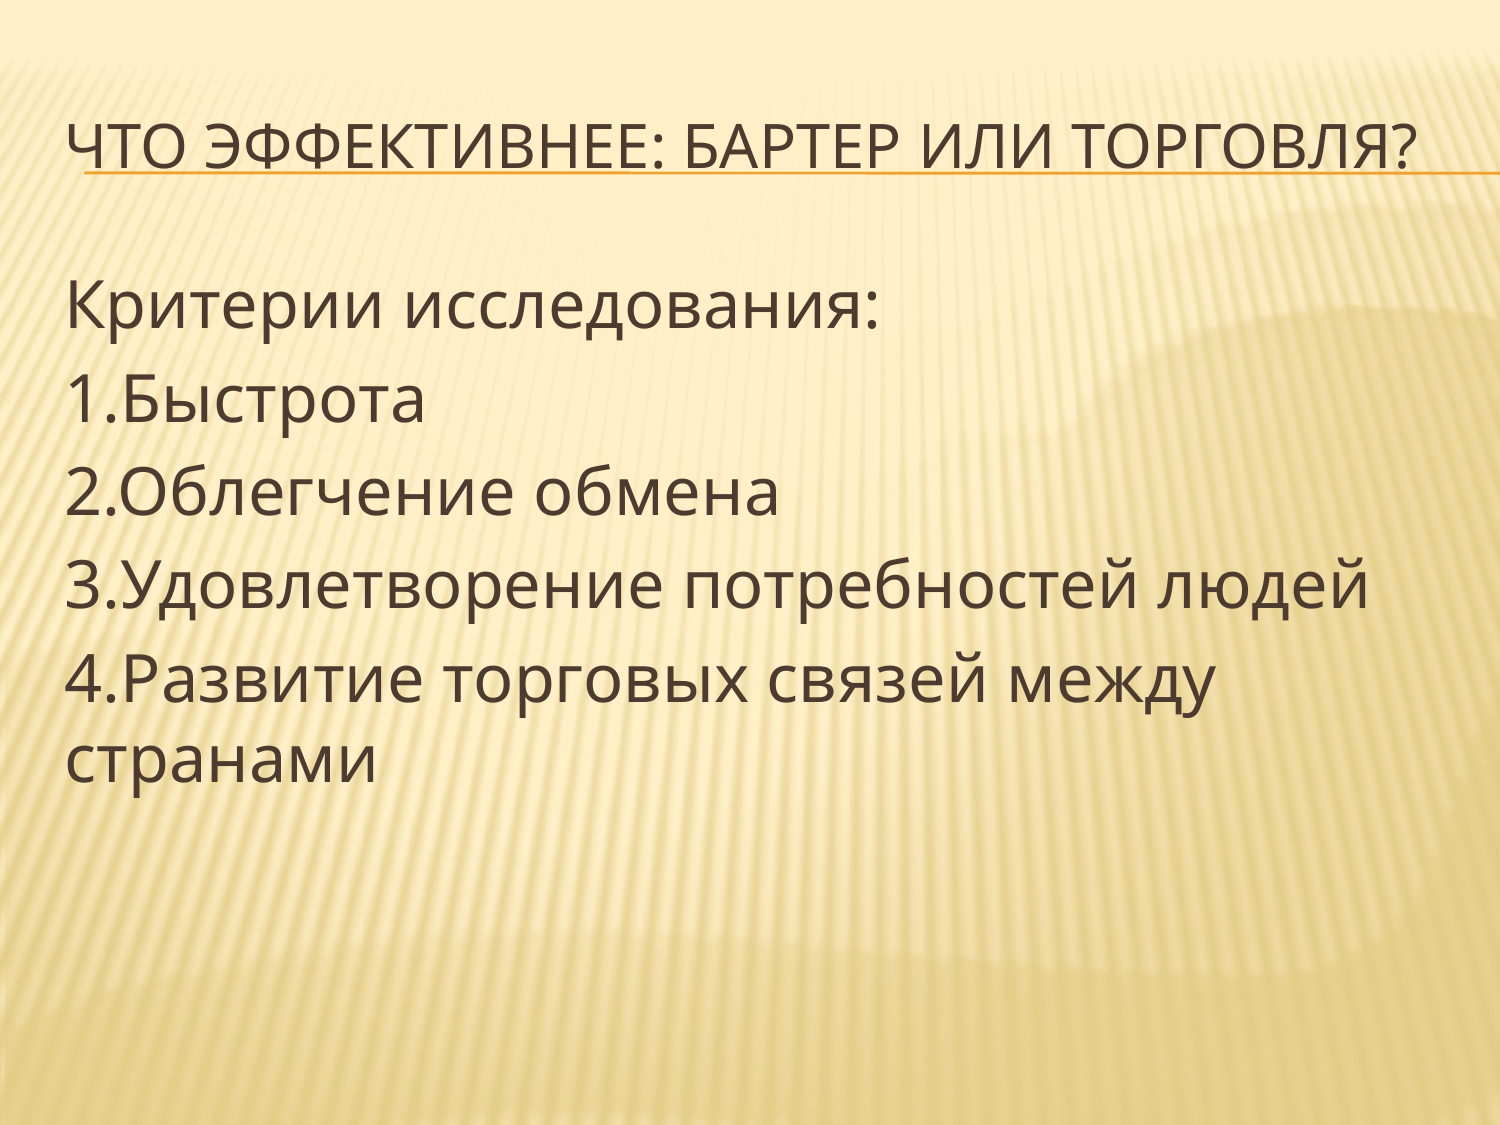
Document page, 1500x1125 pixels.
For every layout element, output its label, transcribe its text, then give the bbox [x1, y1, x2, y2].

title Что эффективнее: бартер или торговля? [50, 75, 1475, 213]
list Критерии исследования: 1.Быстрота 2.Облегчение обмена 3.Удовлетворение потребностей людей 4.Развитие торговых связей между странами [50, 254, 1475, 998]
